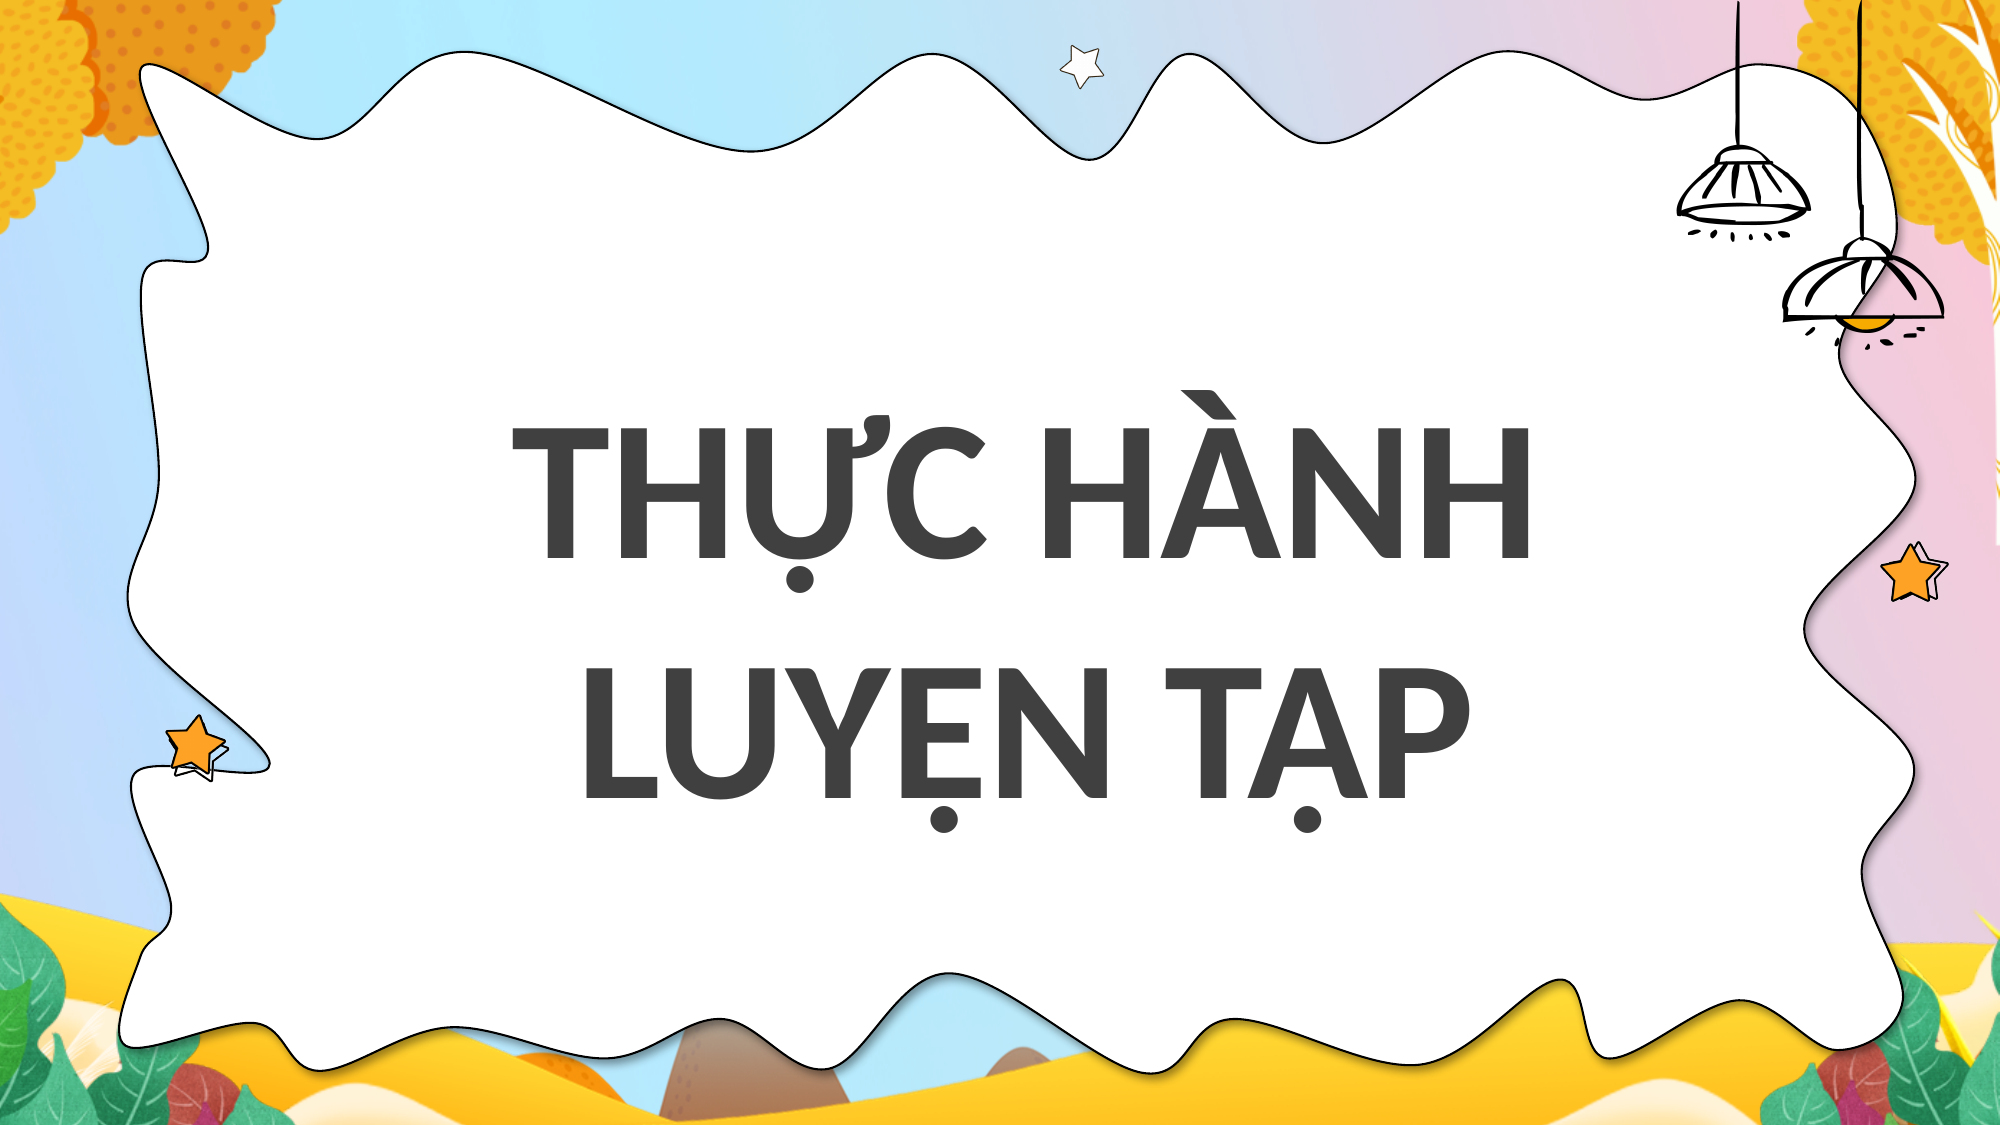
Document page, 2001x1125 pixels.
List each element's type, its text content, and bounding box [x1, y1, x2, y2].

text_box THỰC HÀNH LUYỆN TẬP [318, 351, 1734, 846]
picture [0, 0, 2000, 1125]
